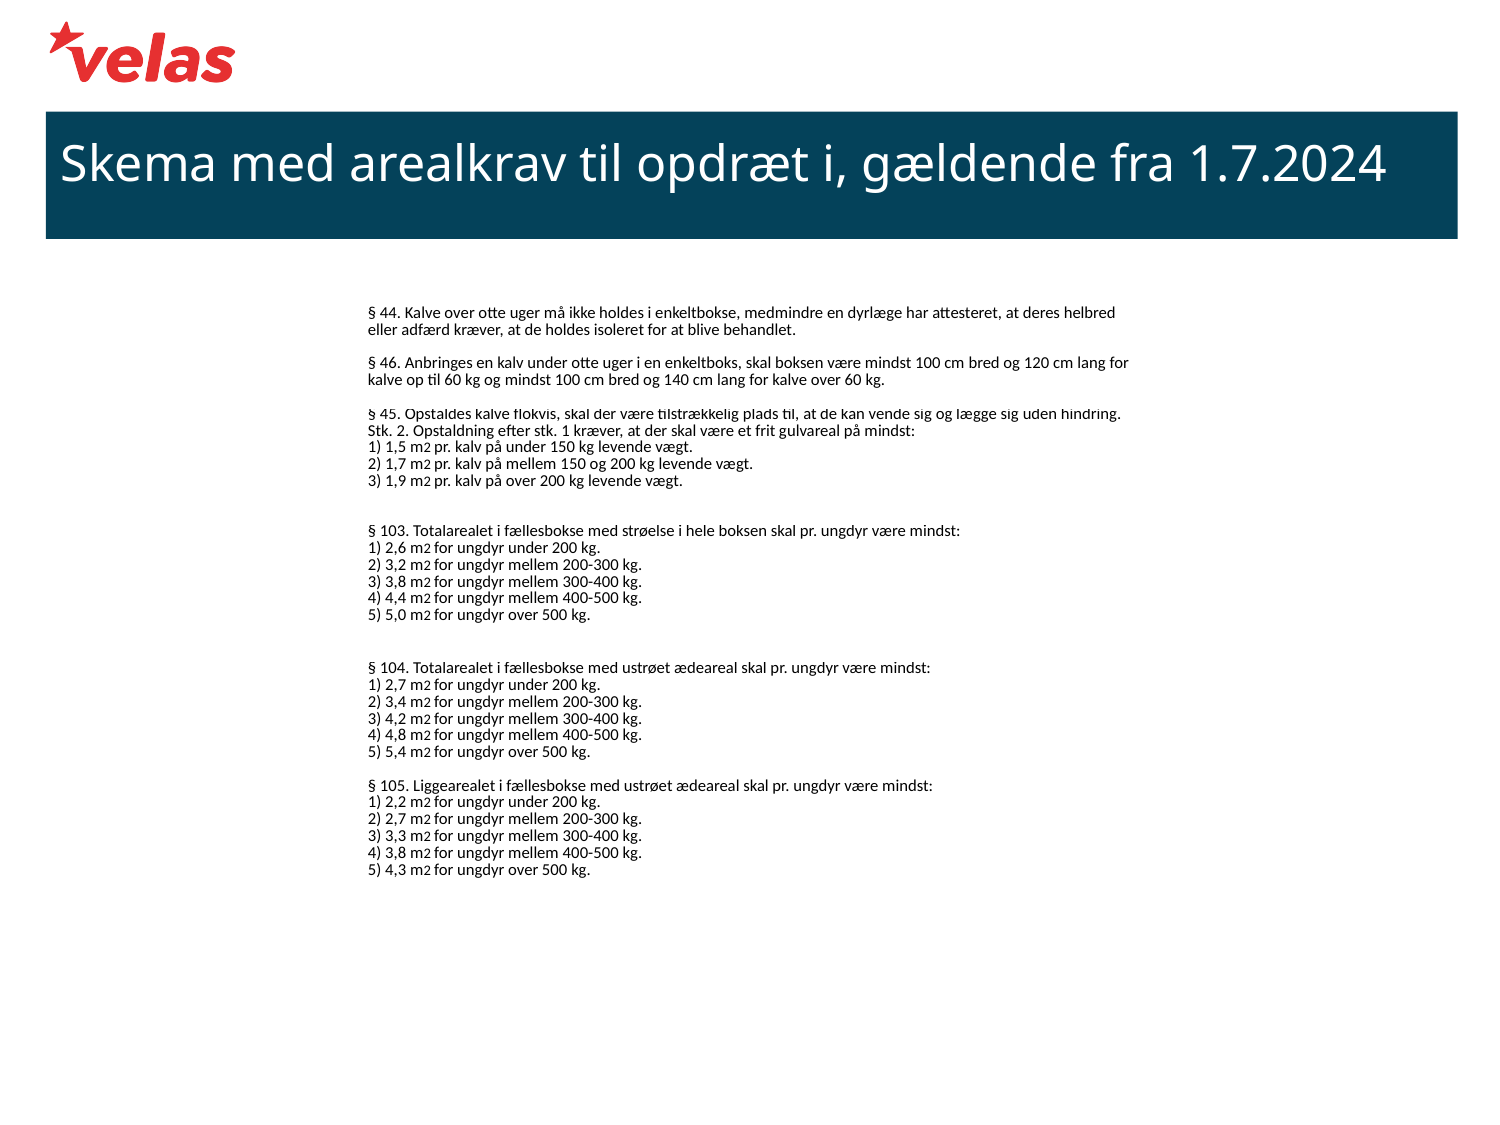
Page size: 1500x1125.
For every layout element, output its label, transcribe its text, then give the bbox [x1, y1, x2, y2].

picture [42, 14, 243, 95]
table_cell § 104. Totalarealet i fællesbokse med ustrøet ædeareal skal pr. ungdyr være mindst: 1) 2,7 m2 for ungdyr under 200 kg. 2) 3,4 m2 for ungdyr mellem 200-300 kg. 3) 4,2 m2 for ungdyr mellem 300-400 kg. 4) 4,8 m2 for ungdyr mellem 400-500 kg. 5) 5,4 m2 for ungdyr over 500 kg. § 105. Liggearealet i fællesbokse med ustrøet ædeareal skal pr. ungdyr være mindst: 1) 2,2 m2 for ungdyr under 200 kg. 2) 2,7 m2 for ungdyr mellem 200-300 kg. 3) 3,3 m2 for ungdyr mellem 300-400 kg. 4) 3,8 m2 for ungdyr mellem 400-500 kg. 5) 4,3 m2 for ungdyr over 500 kg. [360, 662, 1144, 1008]
table_cell § 45. Opstaldes kalve flokvis, skal der være tilstrækkelig plads til, at de kan vende sig og lægge sig uden hindring. Stk. 2. Opstaldning efter stk. 1 kræver, at der skal være et frit gulvareal på mindst: 1) 1,5 m2 pr. kalv på under 150 kg levende vægt. 2) 1,7 m2 pr. kalv på mellem 150 og 200 kg levende vægt. 3) 1,9 m2 pr. kalv på over 200 kg levende vægt. [360, 409, 1144, 523]
table_cell § 103. Totalarealet i fællesbokse med strøelse i hele boksen skal pr. ungdyr være mindst: 1) 2,6 m2 for ungdyr under 200 kg. 2) 3,2 m2 for ungdyr mellem 200-300 kg. 3) 3,8 m2 for ungdyr mellem 300-400 kg. 4) 4,4 m2 for ungdyr mellem 400-500 kg. 5) 5,0 m2 for ungdyr over 500 kg. [360, 525, 1144, 660]
title Skema med arealkrav til opdræt i, gældende fra 1.7.2024 [45, 111, 1458, 239]
table_header § 44. Kalve over otte uger må ikke holdes i enkeltbokse, medmindre en dyrlæge har attesteret, at deres helbred eller adfærd kræver, at de holdes isoleret for at blive behandlet. § 46. Anbringes en kalv under otte uger i en enkeltboks, skal boksen være mindst 100 cm bred og 120 cm lang for kalve op til 60 kg og mindst 100 cm bred og 140 cm lang for kalve over 60 kg. [360, 290, 1144, 404]
